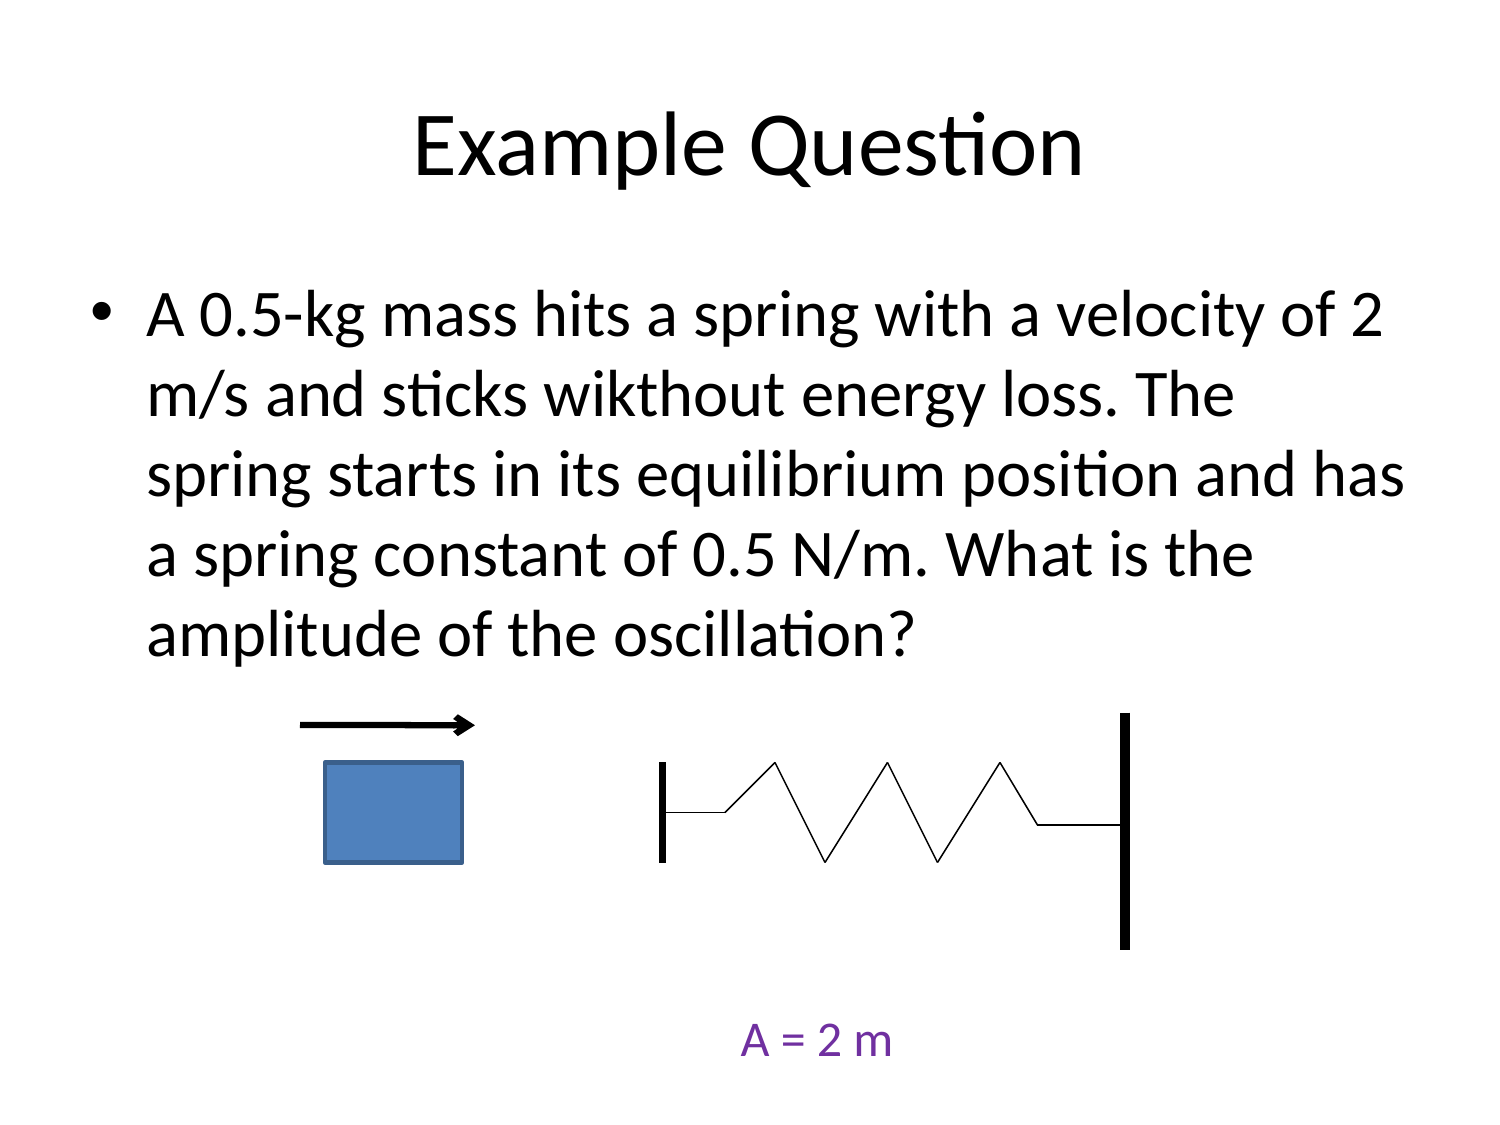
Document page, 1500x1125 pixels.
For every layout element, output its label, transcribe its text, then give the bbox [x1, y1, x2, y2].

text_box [918, 780, 1019, 844]
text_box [862, 787, 913, 838]
list A 0.5-kg mass hits a spring with a velocity of 2 m/s and sticks wikthout energy loss. The spring starts in its equilibrium position and has a spring constant of 0.5 N/m. What is the amplitude of the oscillation? [75, 262, 1425, 1005]
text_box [724, 762, 776, 813]
text_box A = 2 m [725, 999, 909, 1074]
title Example Question [75, 45, 1425, 233]
text_box [323, 760, 464, 865]
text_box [806, 780, 907, 844]
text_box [987, 774, 1051, 813]
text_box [749, 787, 800, 838]
